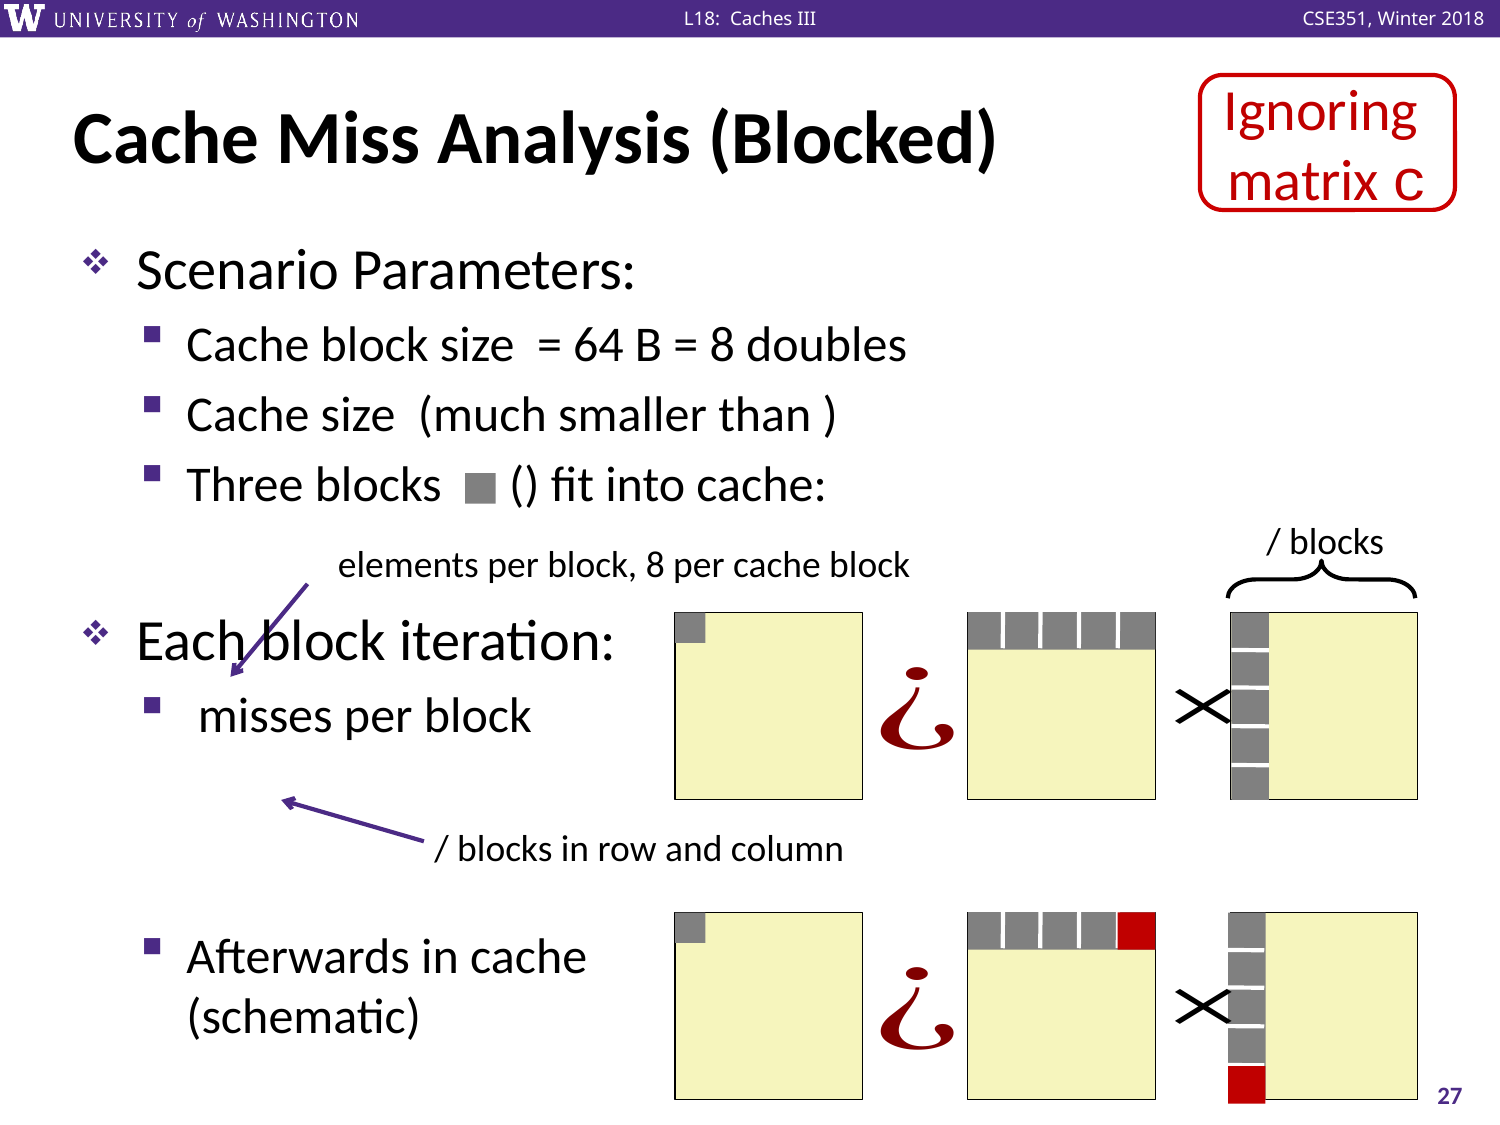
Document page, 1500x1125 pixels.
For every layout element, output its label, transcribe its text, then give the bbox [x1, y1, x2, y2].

text_box [465, 473, 496, 504]
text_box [967, 610, 1156, 801]
text_box Ignoring matrix c [1199, 74, 1455, 210]
text_box [1227, 560, 1416, 599]
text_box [1230, 612, 1419, 801]
picture [4, 4, 358, 32]
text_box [230, 583, 308, 677]
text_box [280, 799, 425, 842]
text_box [967, 910, 1156, 1101]
slide_number 27 [1400, 1065, 1500, 1125]
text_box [674, 612, 863, 801]
title Cache Miss Analysis (Blocked) [58, 71, 1438, 197]
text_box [674, 912, 863, 1101]
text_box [1226, 912, 1419, 1104]
